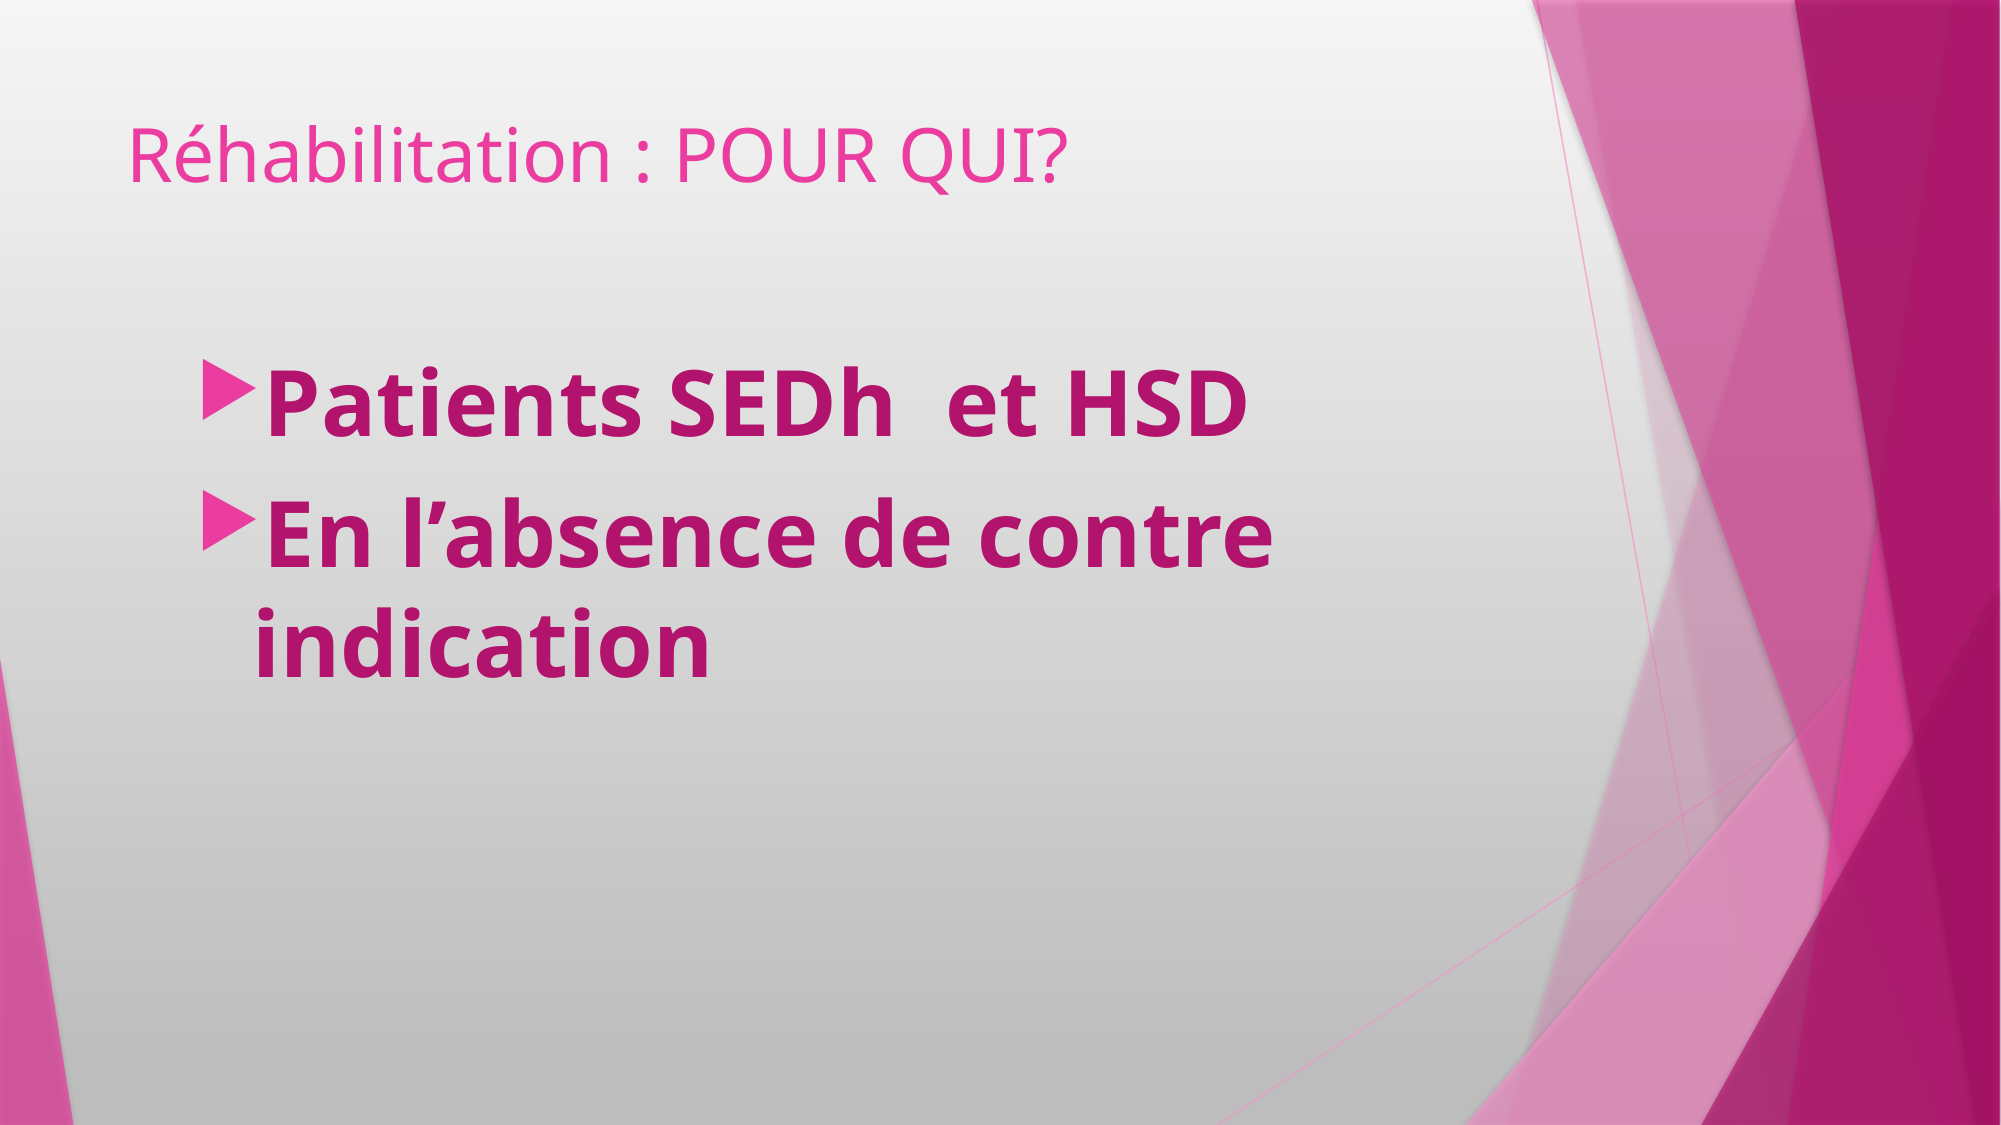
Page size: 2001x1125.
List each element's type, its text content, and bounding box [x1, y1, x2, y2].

title Réhabilitation : POUR QUI? [111, 99, 1522, 317]
list Patients SEDh et HSD En l’absence de contre indication [181, 336, 1649, 1082]
